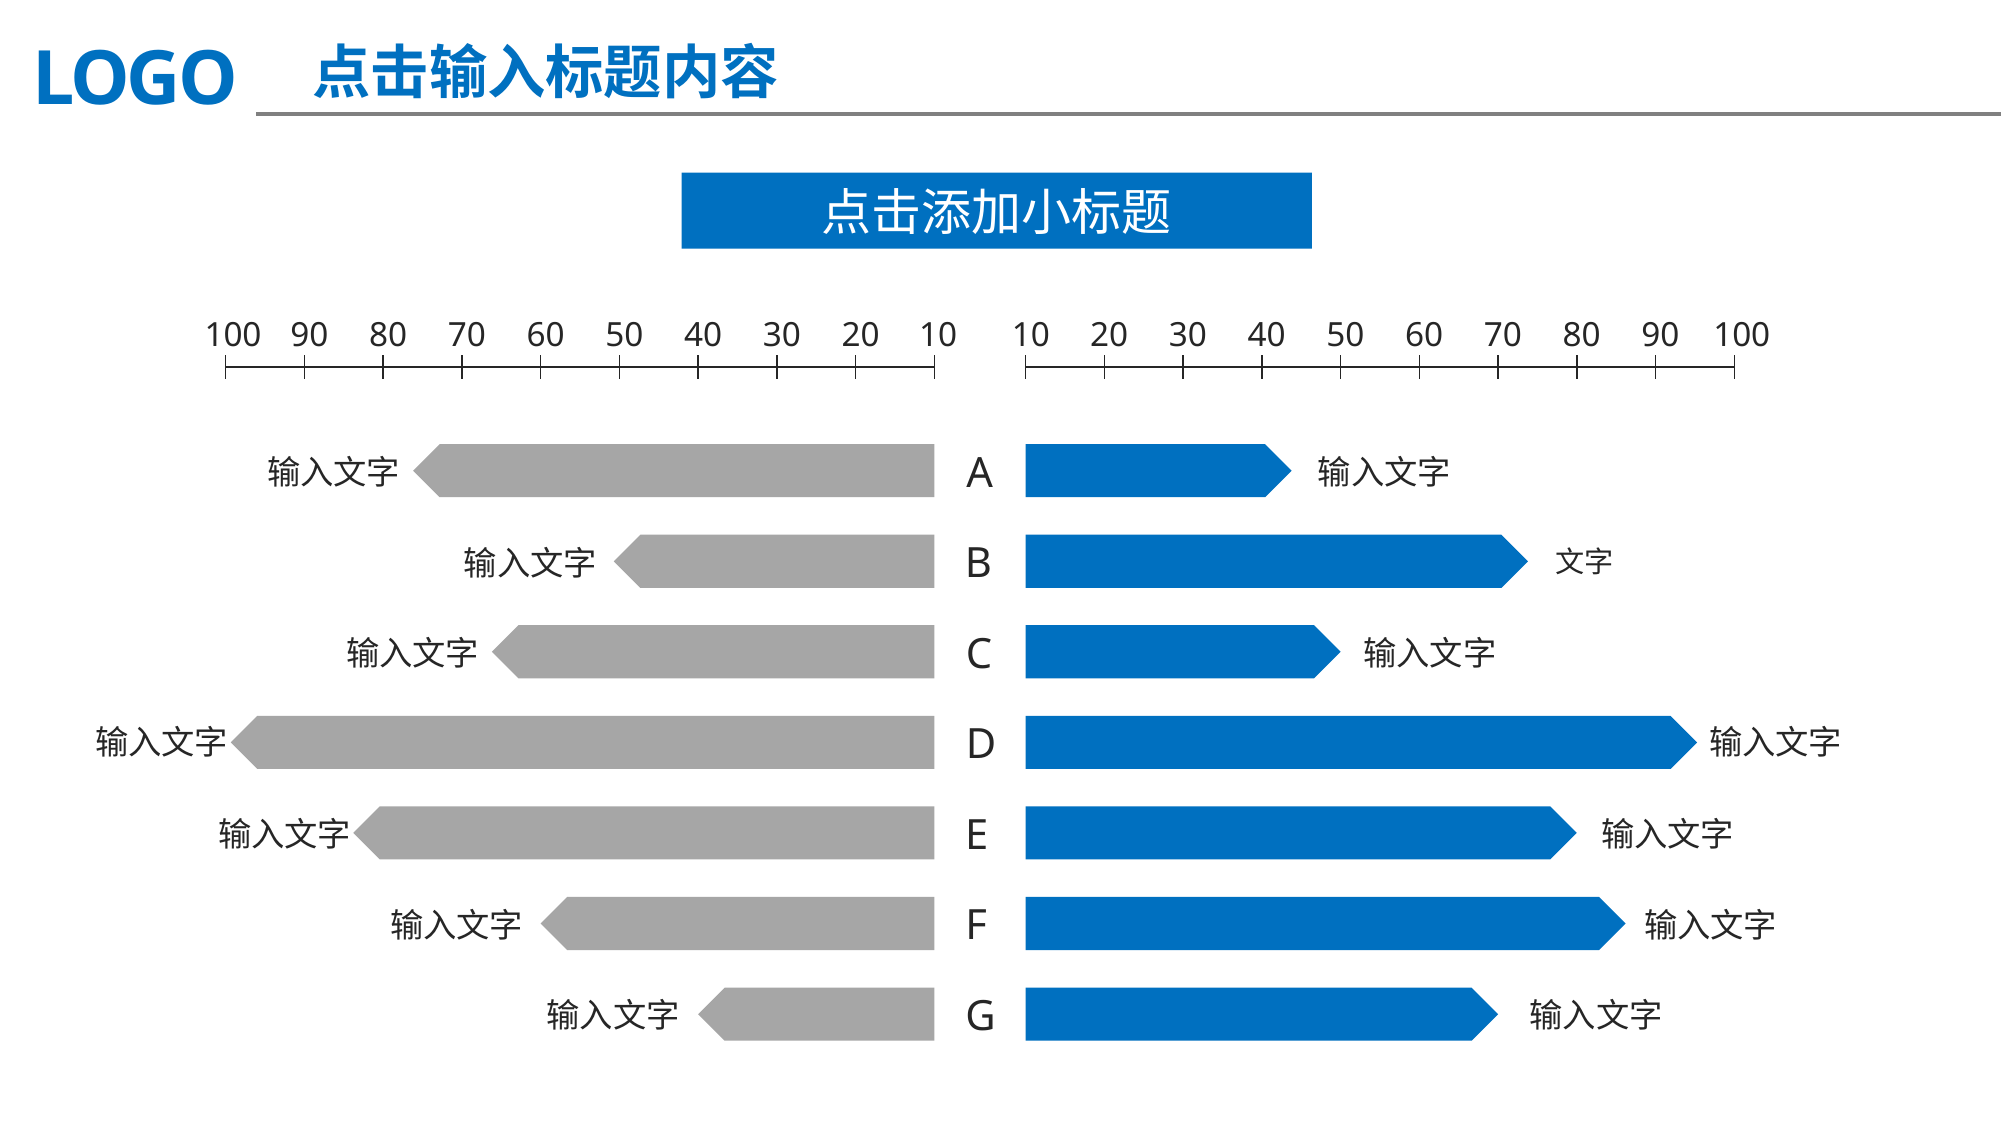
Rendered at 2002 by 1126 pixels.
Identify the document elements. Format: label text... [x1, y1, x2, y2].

text_box 输入文字 [203, 805, 367, 861]
text_box 输入文字 [252, 443, 416, 499]
text_box 点击输入标题内容 [275, 27, 816, 113]
text_box 30 [1154, 306, 1222, 353]
text_box [612, 532, 937, 590]
text_box 输入文字 [449, 534, 612, 589]
text_box [1023, 623, 1343, 681]
text_box F [950, 890, 1002, 956]
text_box D [951, 709, 1012, 775]
text_box [243, 713, 937, 772]
text_box [495, 623, 937, 681]
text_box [1025, 354, 1735, 380]
text_box 输入文字 [1348, 624, 1512, 680]
text_box 100 [1698, 306, 1786, 361]
text_box 输入文字 [1694, 713, 1858, 769]
text_box 80 [1547, 306, 1616, 353]
text_box 60 [1390, 306, 1459, 353]
text_box 输入文字 [1586, 805, 1749, 861]
text_box 20 [826, 306, 895, 353]
text_box [1023, 894, 1628, 953]
text_box 80 [354, 306, 423, 353]
text_box 30 [748, 306, 816, 353]
text_box 输入文字 [331, 624, 495, 680]
text_box 50 [1311, 306, 1380, 353]
text_box 点击添加小标题 [680, 171, 1314, 251]
text_box [416, 441, 937, 500]
text_box 输入文字 [1514, 986, 1678, 1042]
text_box 输入文字 [375, 896, 539, 952]
text_box 70 [433, 306, 501, 353]
text_box 10 [904, 306, 973, 361]
text_box 40 [1233, 306, 1301, 353]
text_box B [950, 528, 1007, 594]
text_box [367, 804, 937, 862]
text_box 20 [1075, 306, 1144, 353]
text_box [1023, 985, 1501, 1043]
text_box E [950, 800, 1004, 865]
text_box 输入文字 [531, 986, 695, 1042]
text_box 10 [997, 306, 1065, 361]
text_box A [951, 437, 1009, 503]
text_box 50 [590, 306, 659, 353]
text_box 输入文字 [80, 713, 243, 769]
text_box 90 [277, 306, 344, 353]
text_box C [951, 619, 1008, 684]
text_box [696, 985, 937, 1043]
text_box 输入文字 [1302, 443, 1466, 499]
text_box [1023, 532, 1531, 590]
text_box 40 [669, 306, 738, 353]
text_box [1023, 441, 1294, 500]
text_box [225, 354, 935, 380]
text_box [539, 894, 937, 953]
text_box 100 [189, 306, 277, 361]
text_box 输入文字 [1629, 896, 1793, 952]
text_box 70 [1469, 306, 1537, 353]
text_box 60 [511, 306, 580, 353]
text_box [1023, 713, 1694, 772]
text_box 文字 [1540, 536, 1630, 586]
text_box [1023, 804, 1579, 862]
text_box G [950, 981, 1011, 1047]
text_box 90 [1626, 306, 1695, 353]
